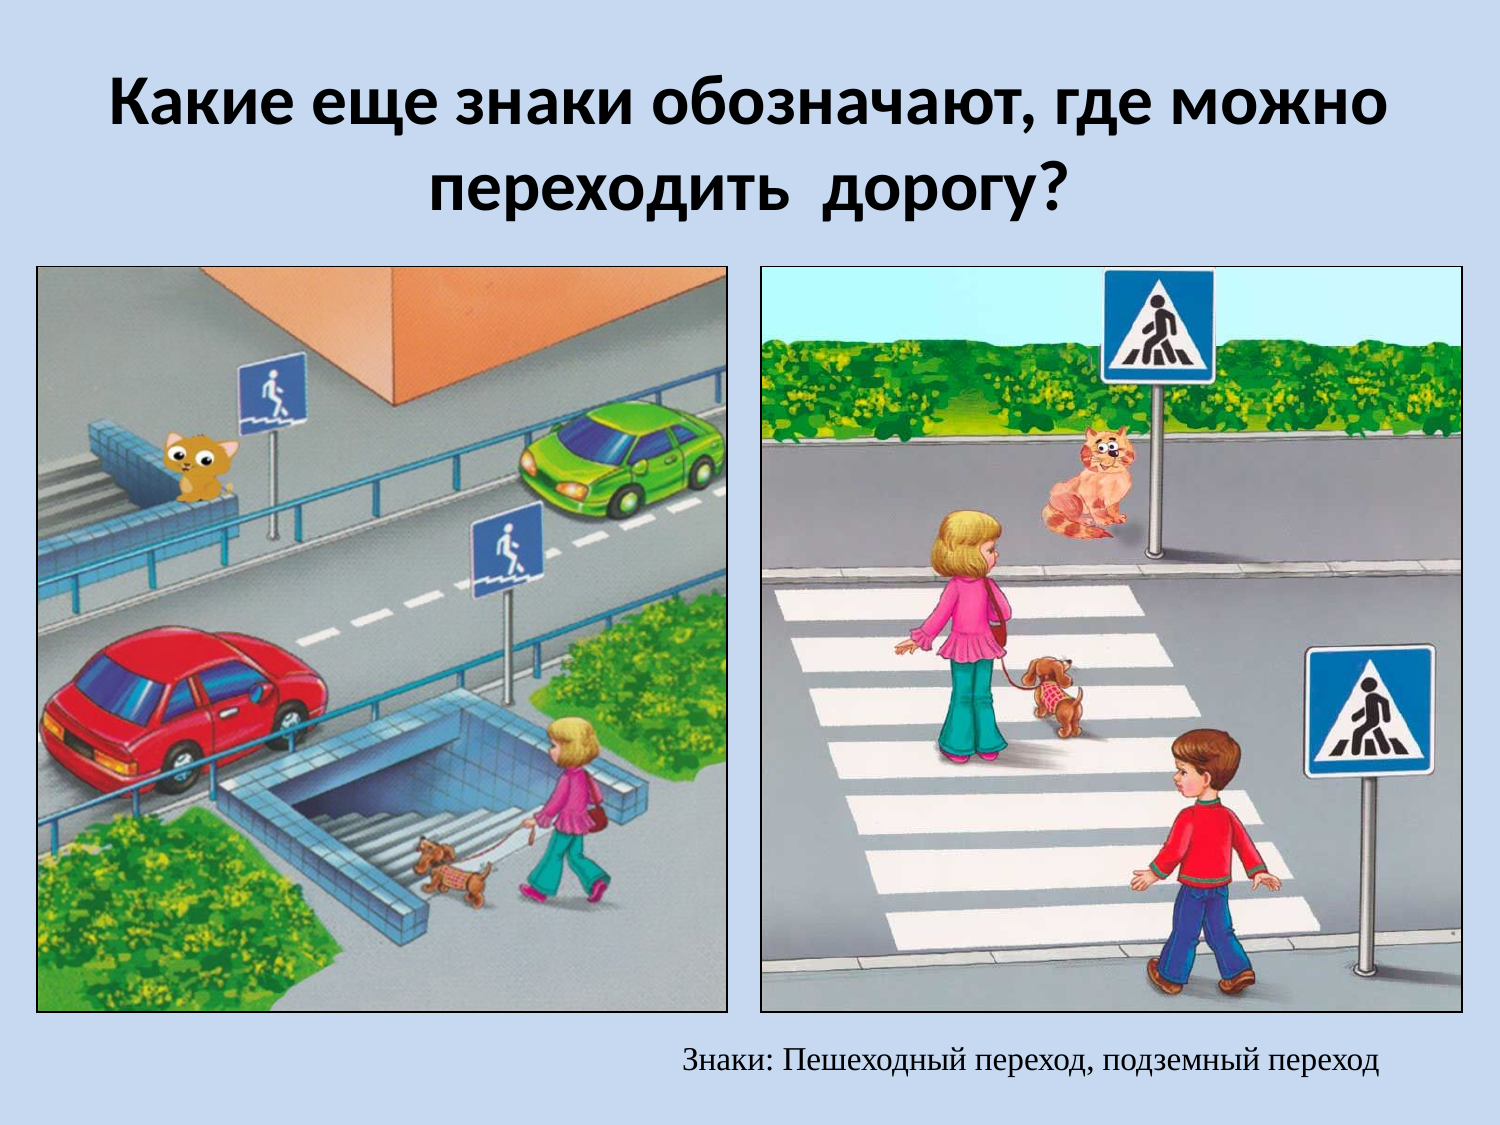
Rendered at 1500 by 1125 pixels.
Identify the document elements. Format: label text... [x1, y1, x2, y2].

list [761, 266, 1462, 1012]
text_box Знаки: Пешеходный переход, подземный переход [667, 1030, 1459, 1085]
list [37, 266, 727, 1012]
title Какие еще знаки обозначают, где можно переходить дорогу? [75, 45, 1425, 233]
